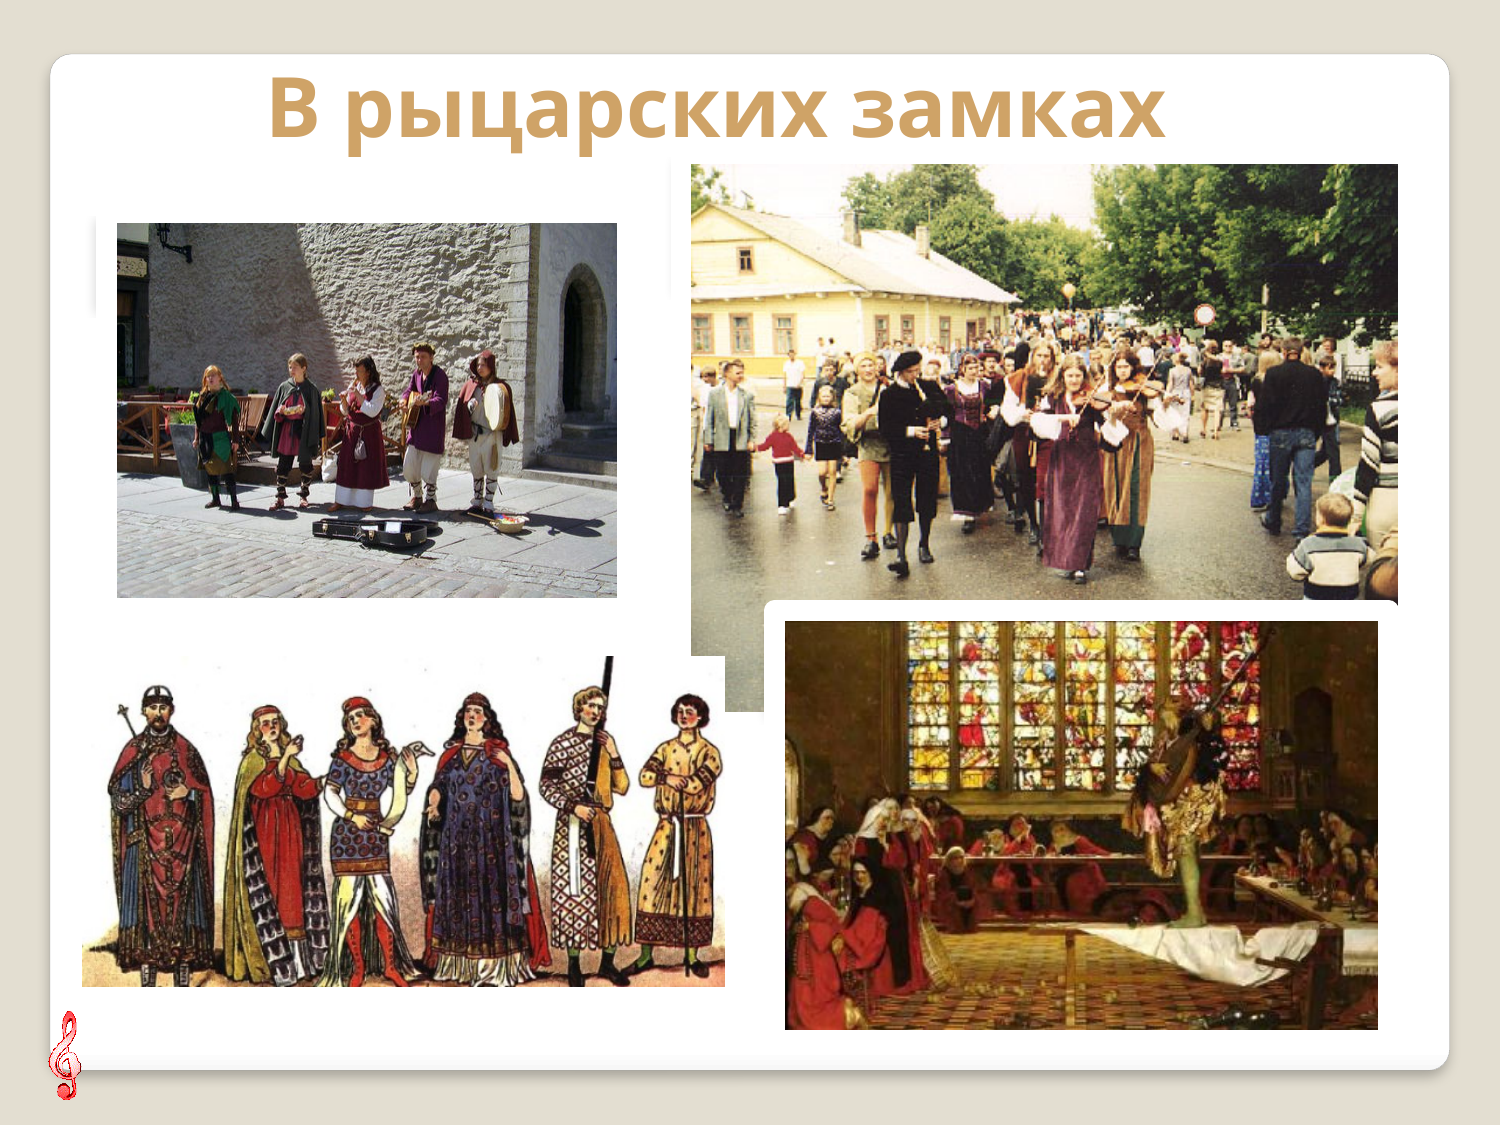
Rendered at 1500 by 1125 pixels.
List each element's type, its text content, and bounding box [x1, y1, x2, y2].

picture [116, 222, 618, 598]
text_box В рыцарских замках [250, 46, 1183, 162]
picture [81, 163, 1398, 1031]
picture [23, 1007, 106, 1103]
